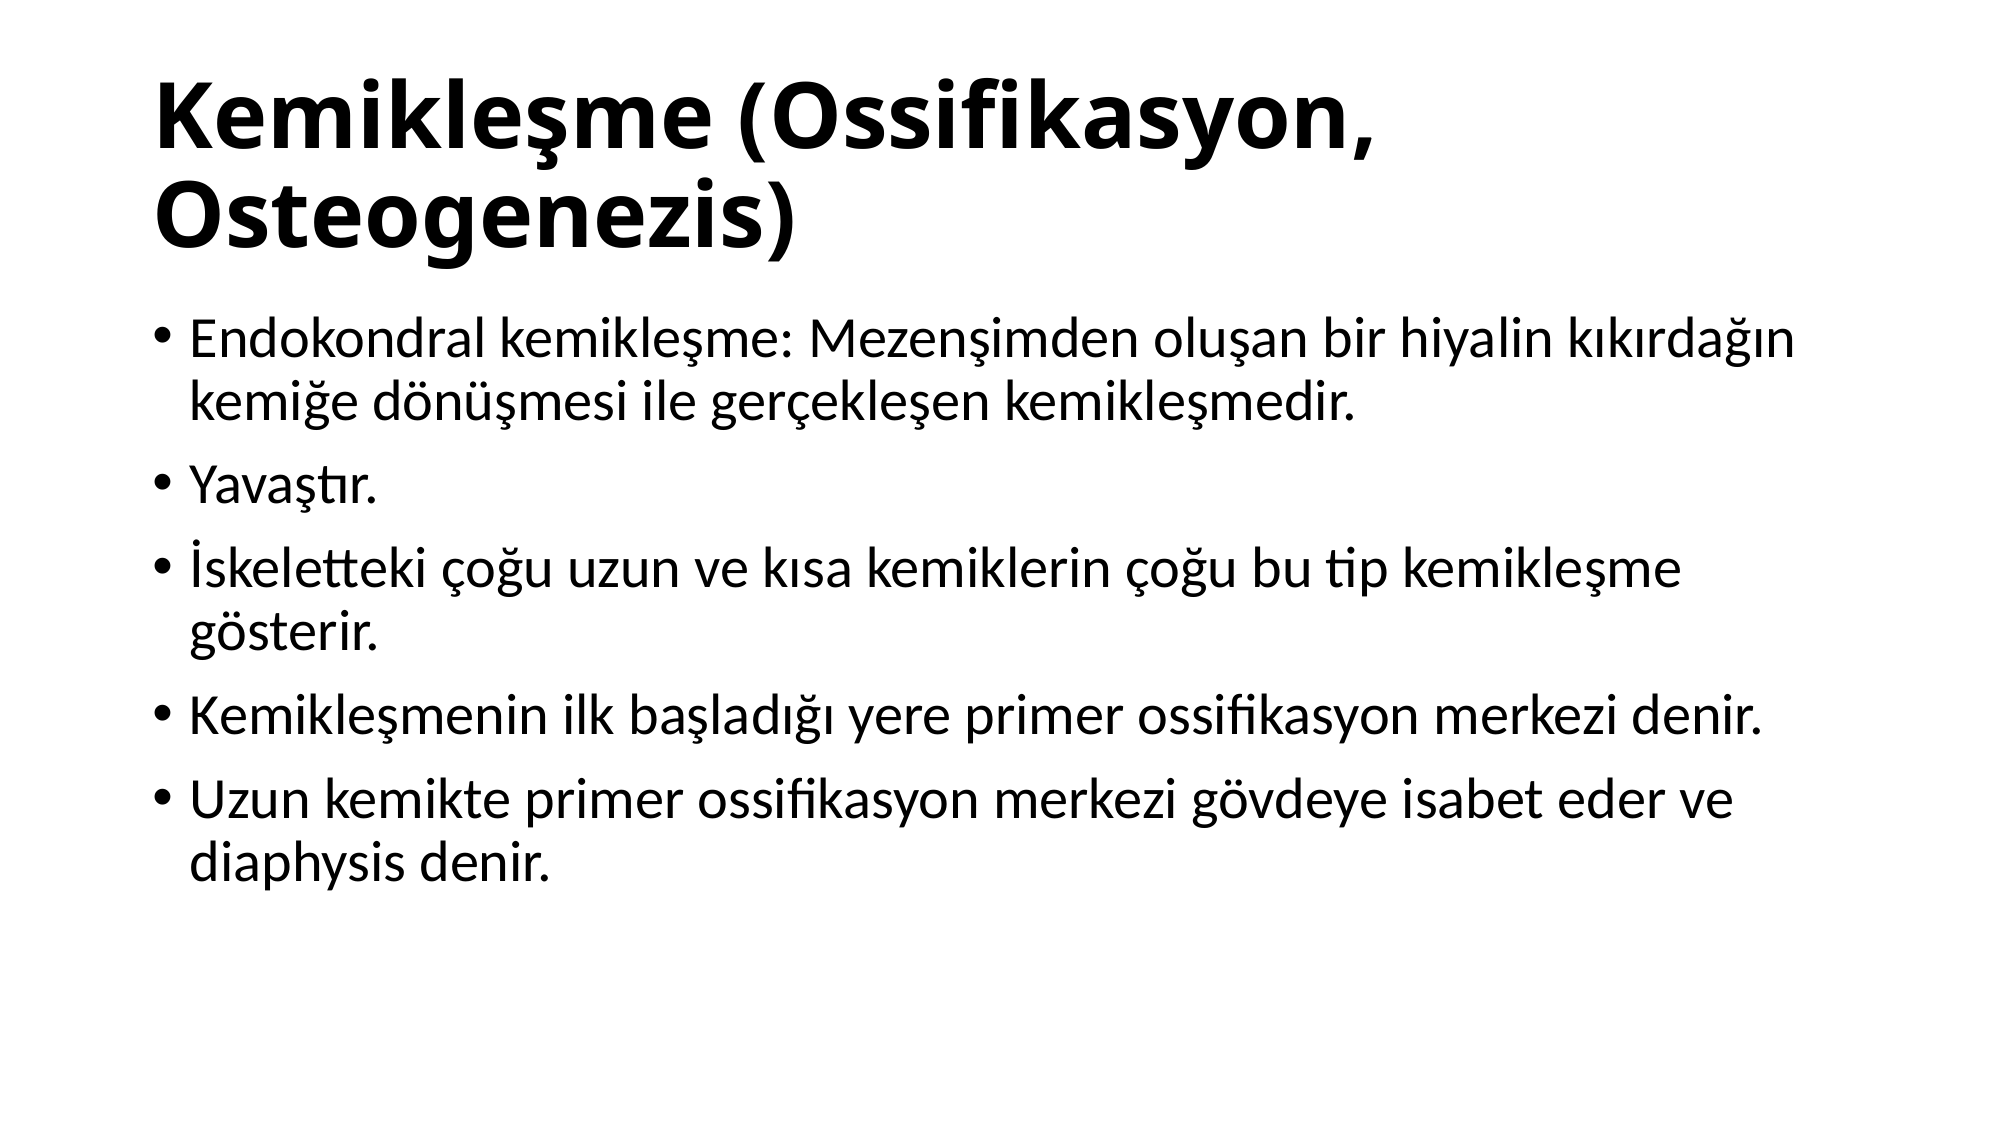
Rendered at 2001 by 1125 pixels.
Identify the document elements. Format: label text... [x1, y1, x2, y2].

list Endokondral kemikleşme: Mezenşimden oluşan bir hiyalin kıkırdağın kemiğe dönüşmesi ile gerçekleşen kemikleşmedir. Yavaştır. İskeletteki çoğu uzun ve kısa kemiklerin çoğu bu tip kemikleşme gösterir. Kemikleşmenin ilk başladığı yere primer ossifikasyon merkezi denir. Uzun kemikte primer ossifikasyon merkezi gövdeye isabet eder ve diaphysis denir. [137, 299, 1863, 1014]
title Kemikleşme (Ossifikasyon, Osteogenezis) [137, 59, 1863, 278]
